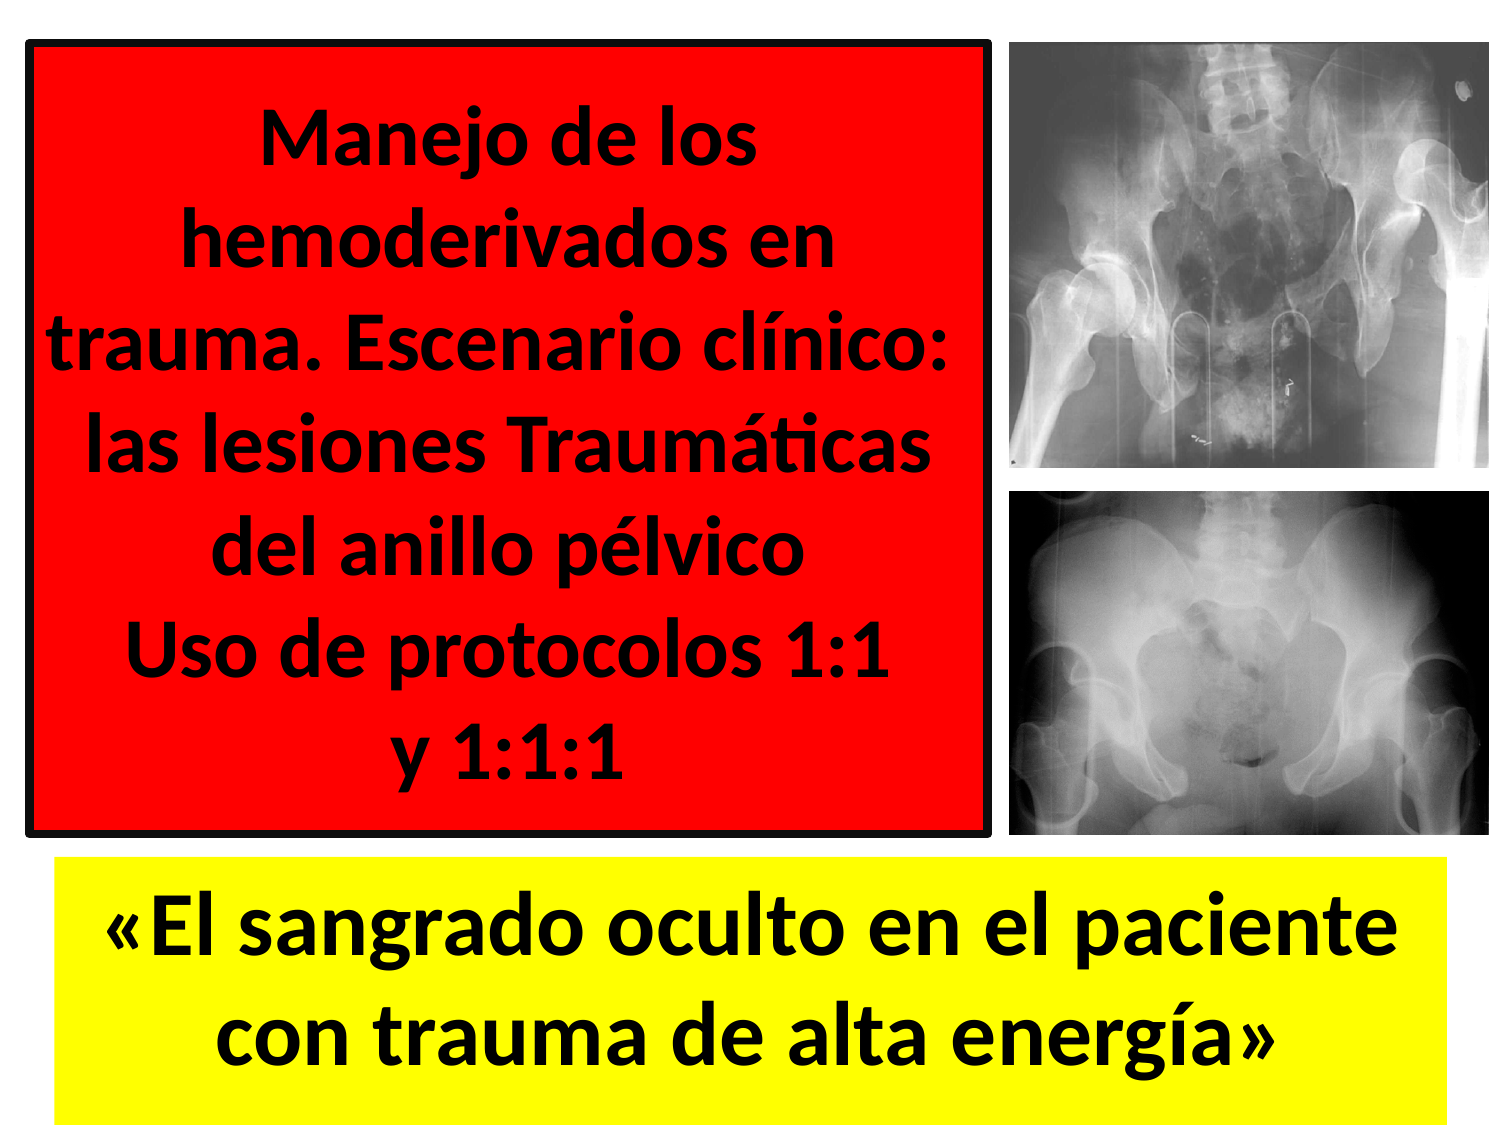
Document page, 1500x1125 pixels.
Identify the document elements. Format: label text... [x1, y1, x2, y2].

picture [1009, 42, 1489, 469]
title Manejo de los hemoderivados en trauma. Escenario clínico: las lesiones Traumáticas del anillo pélvico Uso de protocolos 1:1 y 1:1:1 [29, 42, 988, 835]
subtitle «El sangrado oculto en el paciente con trauma de alta energía» [54, 856, 1447, 1125]
picture [1009, 491, 1489, 835]
